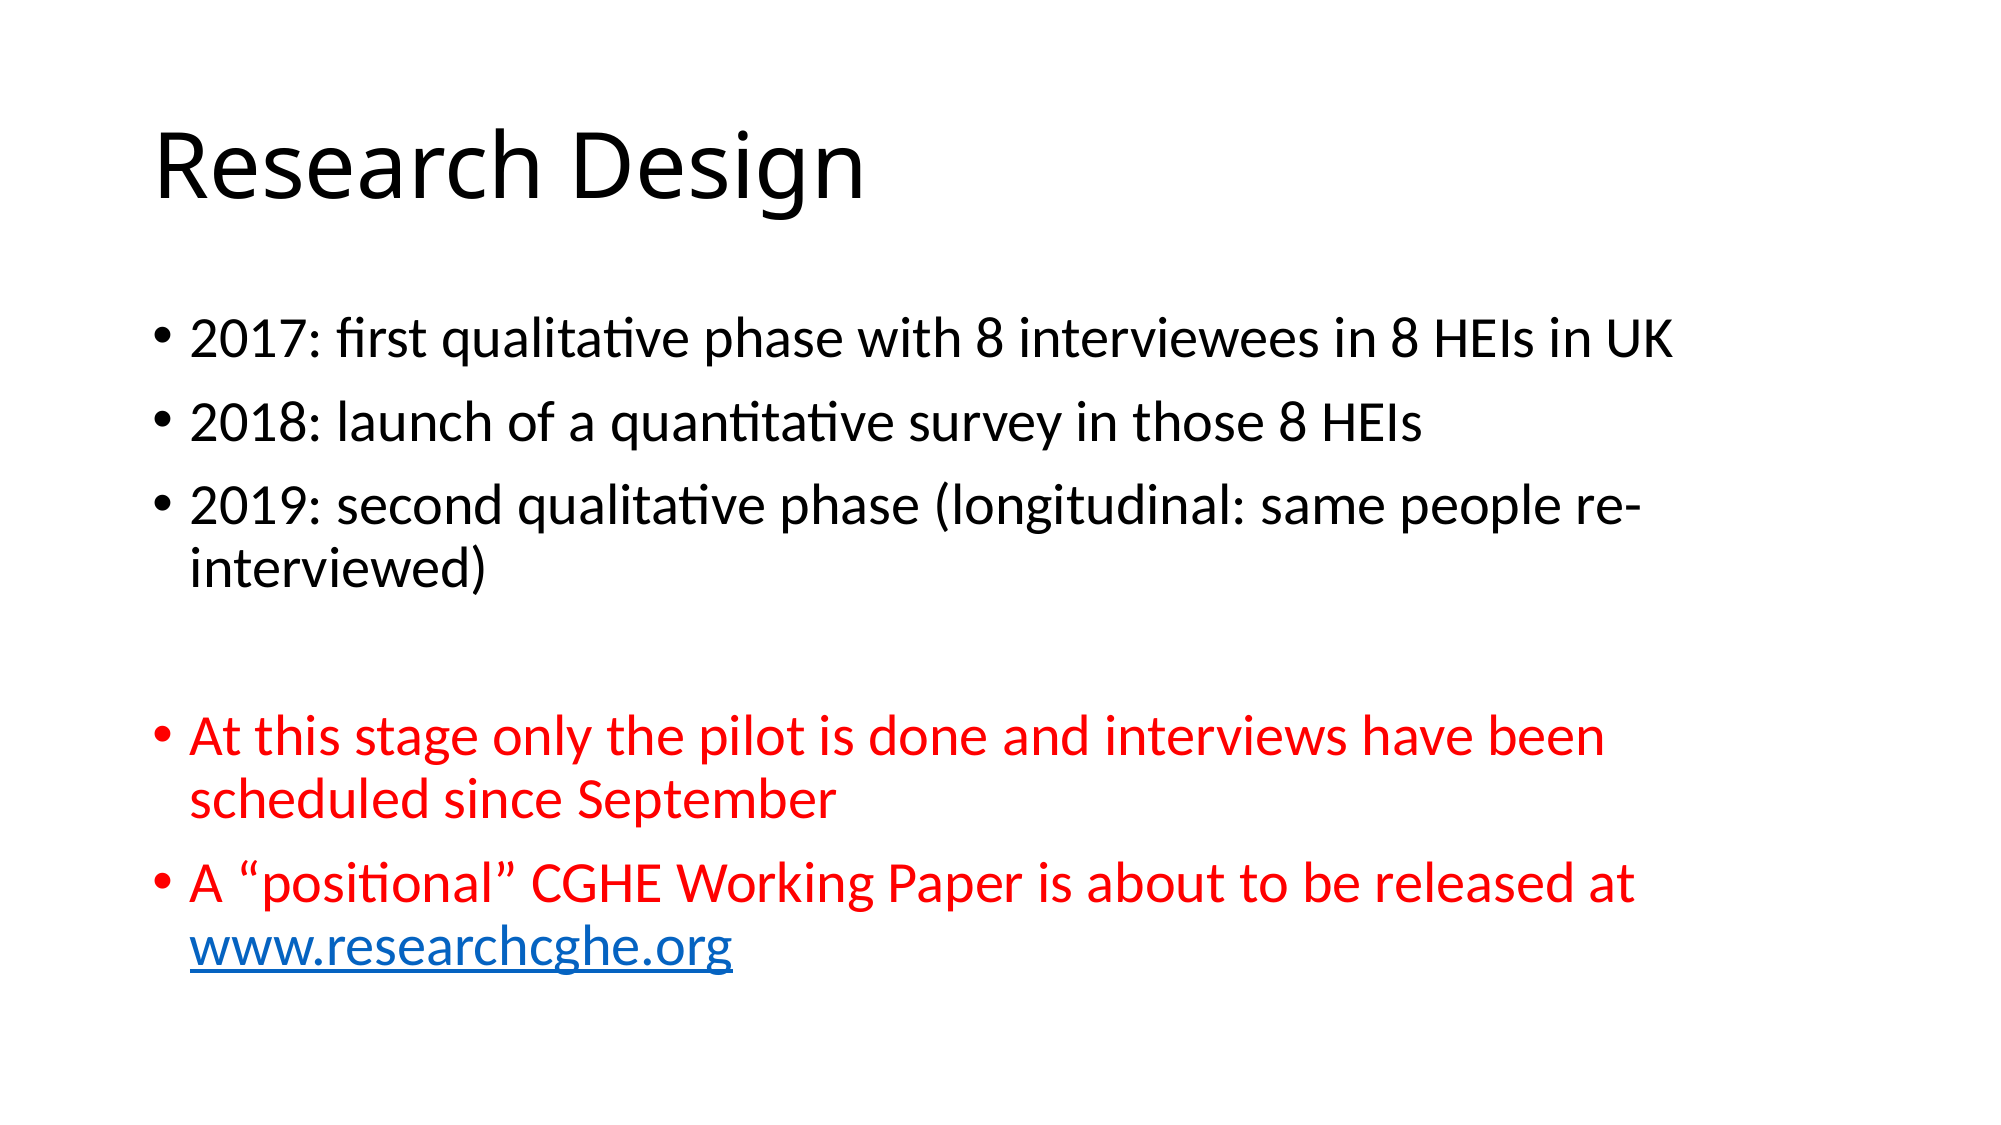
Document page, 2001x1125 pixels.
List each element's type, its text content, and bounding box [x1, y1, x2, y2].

list 2017: first qualitative phase with 8 interviewees in 8 HEIs in UK 2018: launch of a quantitative survey in those 8 HEIs 2019: second qualitative phase (longitudinal: same people re-interviewed) At this stage only the pilot is done and interviews have been scheduled since September A “positional” CGHE Working Paper is about to be released at www.researchcghe.org [137, 299, 1863, 1014]
title Research Design [137, 59, 1863, 278]
